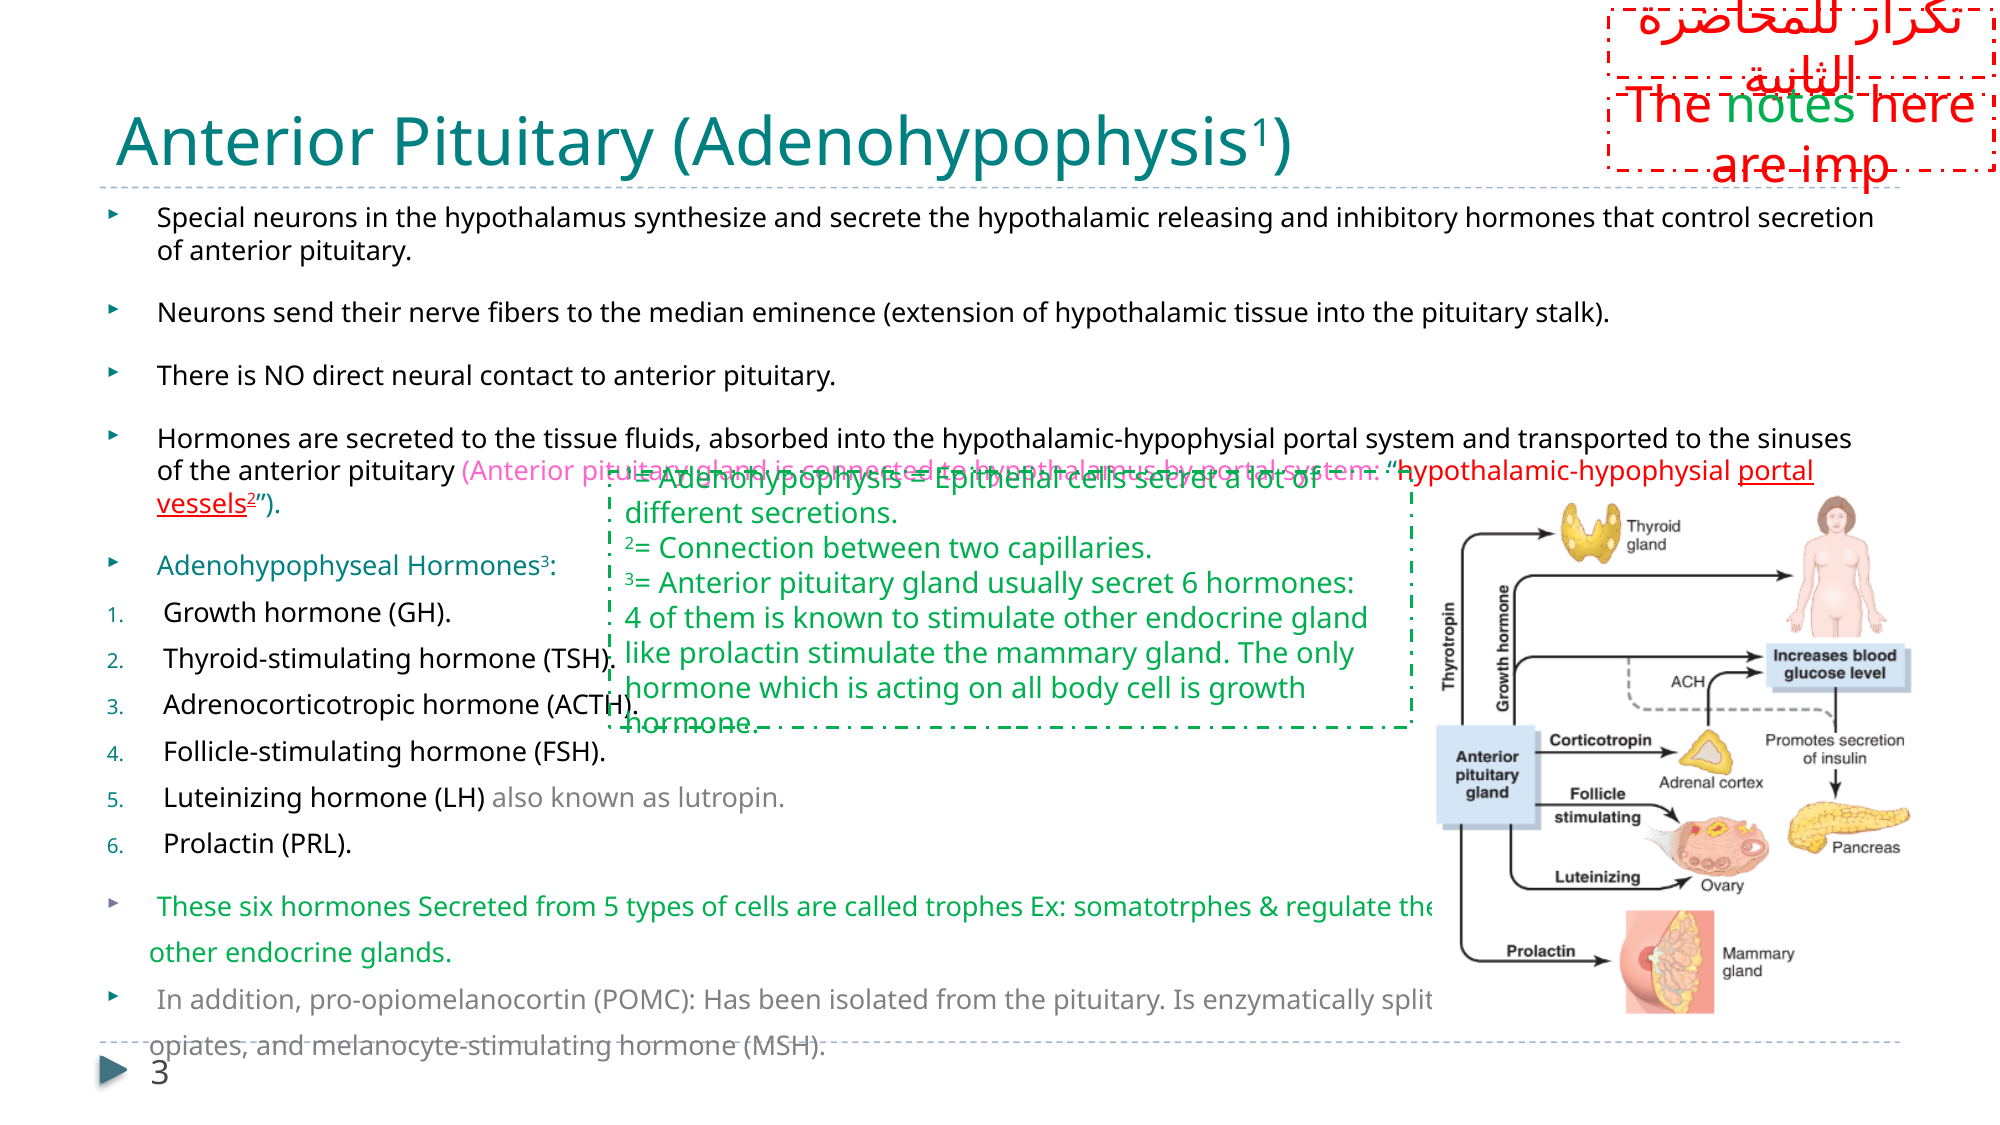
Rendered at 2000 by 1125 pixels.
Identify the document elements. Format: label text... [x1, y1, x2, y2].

text_box The notes here are imp [1607, 93, 1996, 172]
text_box Special neurons in the hypothalamus synthesize and secrete the hypothalamic releasing and inhibitory hormones that control secretion of anterior pituitary. Neurons send their nerve fibers to the median eminence (extension of hypothalamic tissue into the pituitary stalk). There is NO direct neural contact to anterior pituitary. Hormones are secreted to the tissue fluids, absorbed into the hypothalamic-hypophysial portal system and transported to the sinuses of the anterior pituitary (Anterior pituitary gland is connected to hypothalamus by portal system: “hypothalamic-hypophysial portal vessels2”). Adenohypophyseal Hormones3: Growth hormone (GH). Thyroid-stimulating hormone (TSH). Adrenocorticotropic hormone (ACTH). Follicle-stimulating hormone (FSH). Luteinizing hormone (LH) also known as lutropin. Prolactin (PRL). These six hormones Secreted from 5 types of cells are called trophes Ex: somatotrphes & regulate the activity of other endocrine glands. In addition, pro-opiomelanocortin (POMC): Has been isolated from the pituitary. Is enzymatically split into ACTH, opiates, and melanocyte-stimulating hormone (MSH). [90, 192, 1900, 1017]
text_box [99, 1055, 128, 1084]
title Anterior Pituitary (Adenohypophysis1) [99, 24, 1900, 188]
picture [1431, 491, 1920, 1022]
text_box تكرار للمحاضرة الثانية [1607, 8, 1996, 79]
slide_number 3 [133, 1042, 568, 1103]
text_box 1= Adenohypophysis = Epithelial cells secret a lot of different secretions. 2= Connection between two capillaries. 3= Anterior pituitary gland usually secret 6 hormones: 4 of them is known to stimulate other endocrine gland like prolactin stimulate the mammary gland. The only hormone which is acting on all body cell is growth hormone. [608, 470, 1413, 729]
